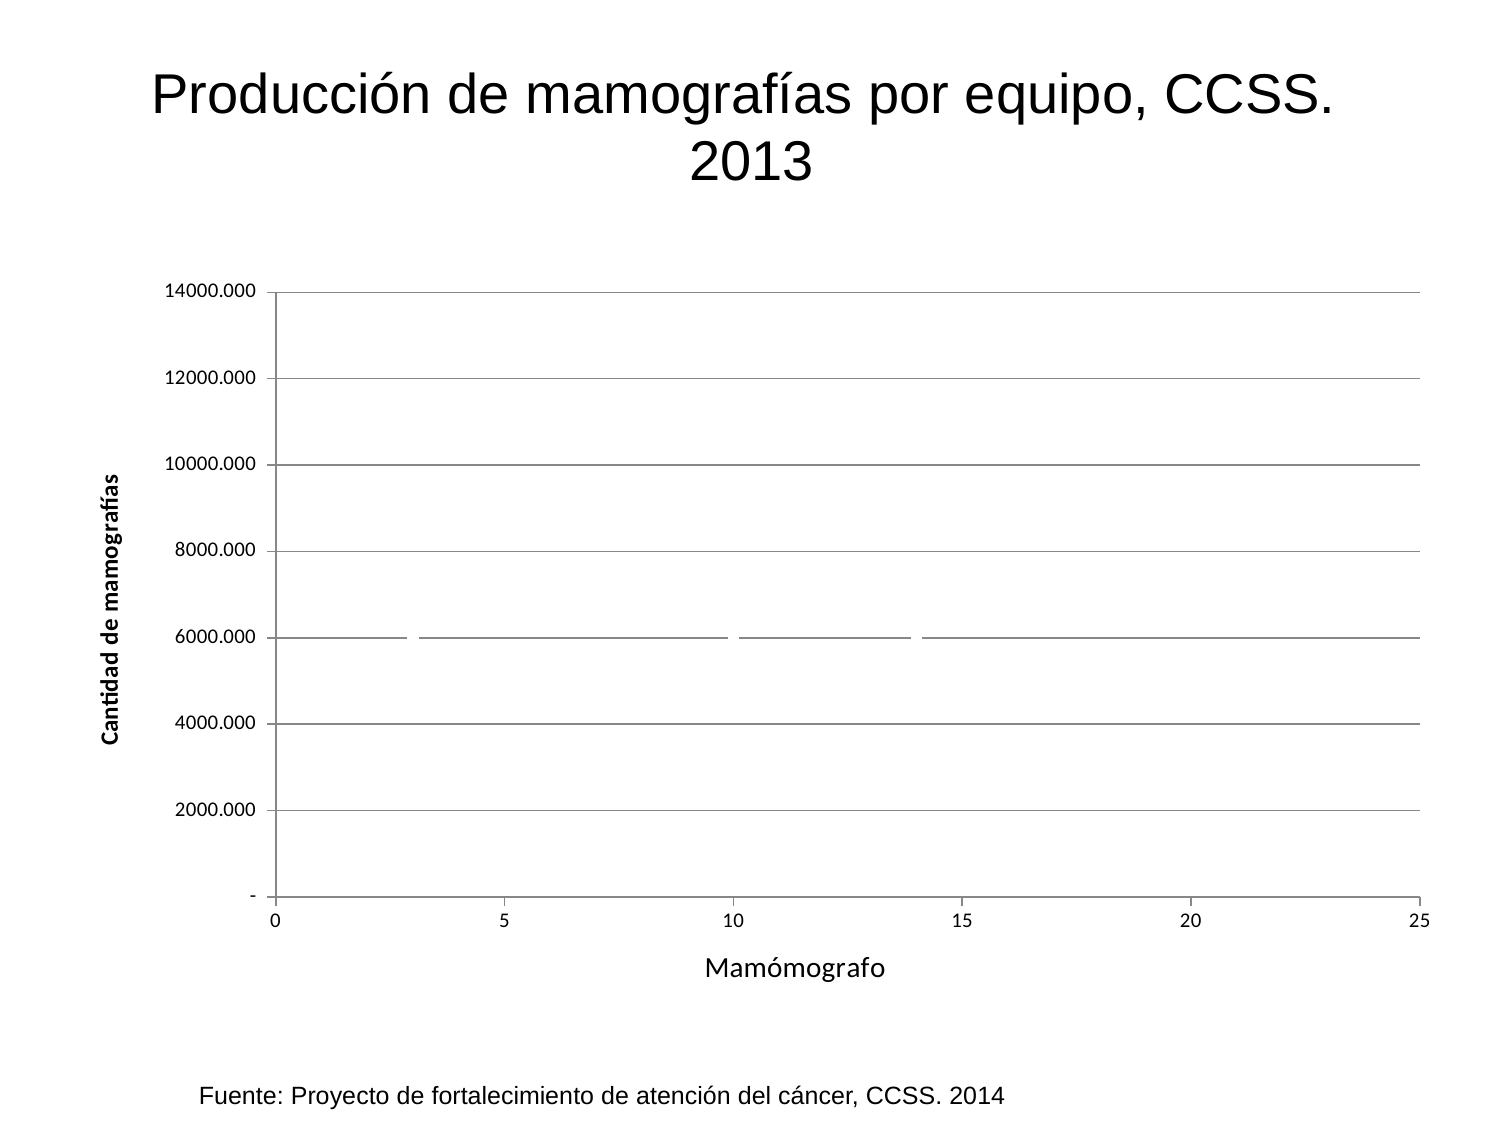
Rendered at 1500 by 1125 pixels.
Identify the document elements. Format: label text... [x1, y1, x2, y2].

text_box Fuente: Proyecto de fortalecimiento de atención del cáncer, CCSS. 2014 [184, 1072, 1023, 1117]
chart [64, 266, 1459, 1020]
title Producción de mamografías por equipo, CCSS. 2013 [76, 30, 1427, 219]
